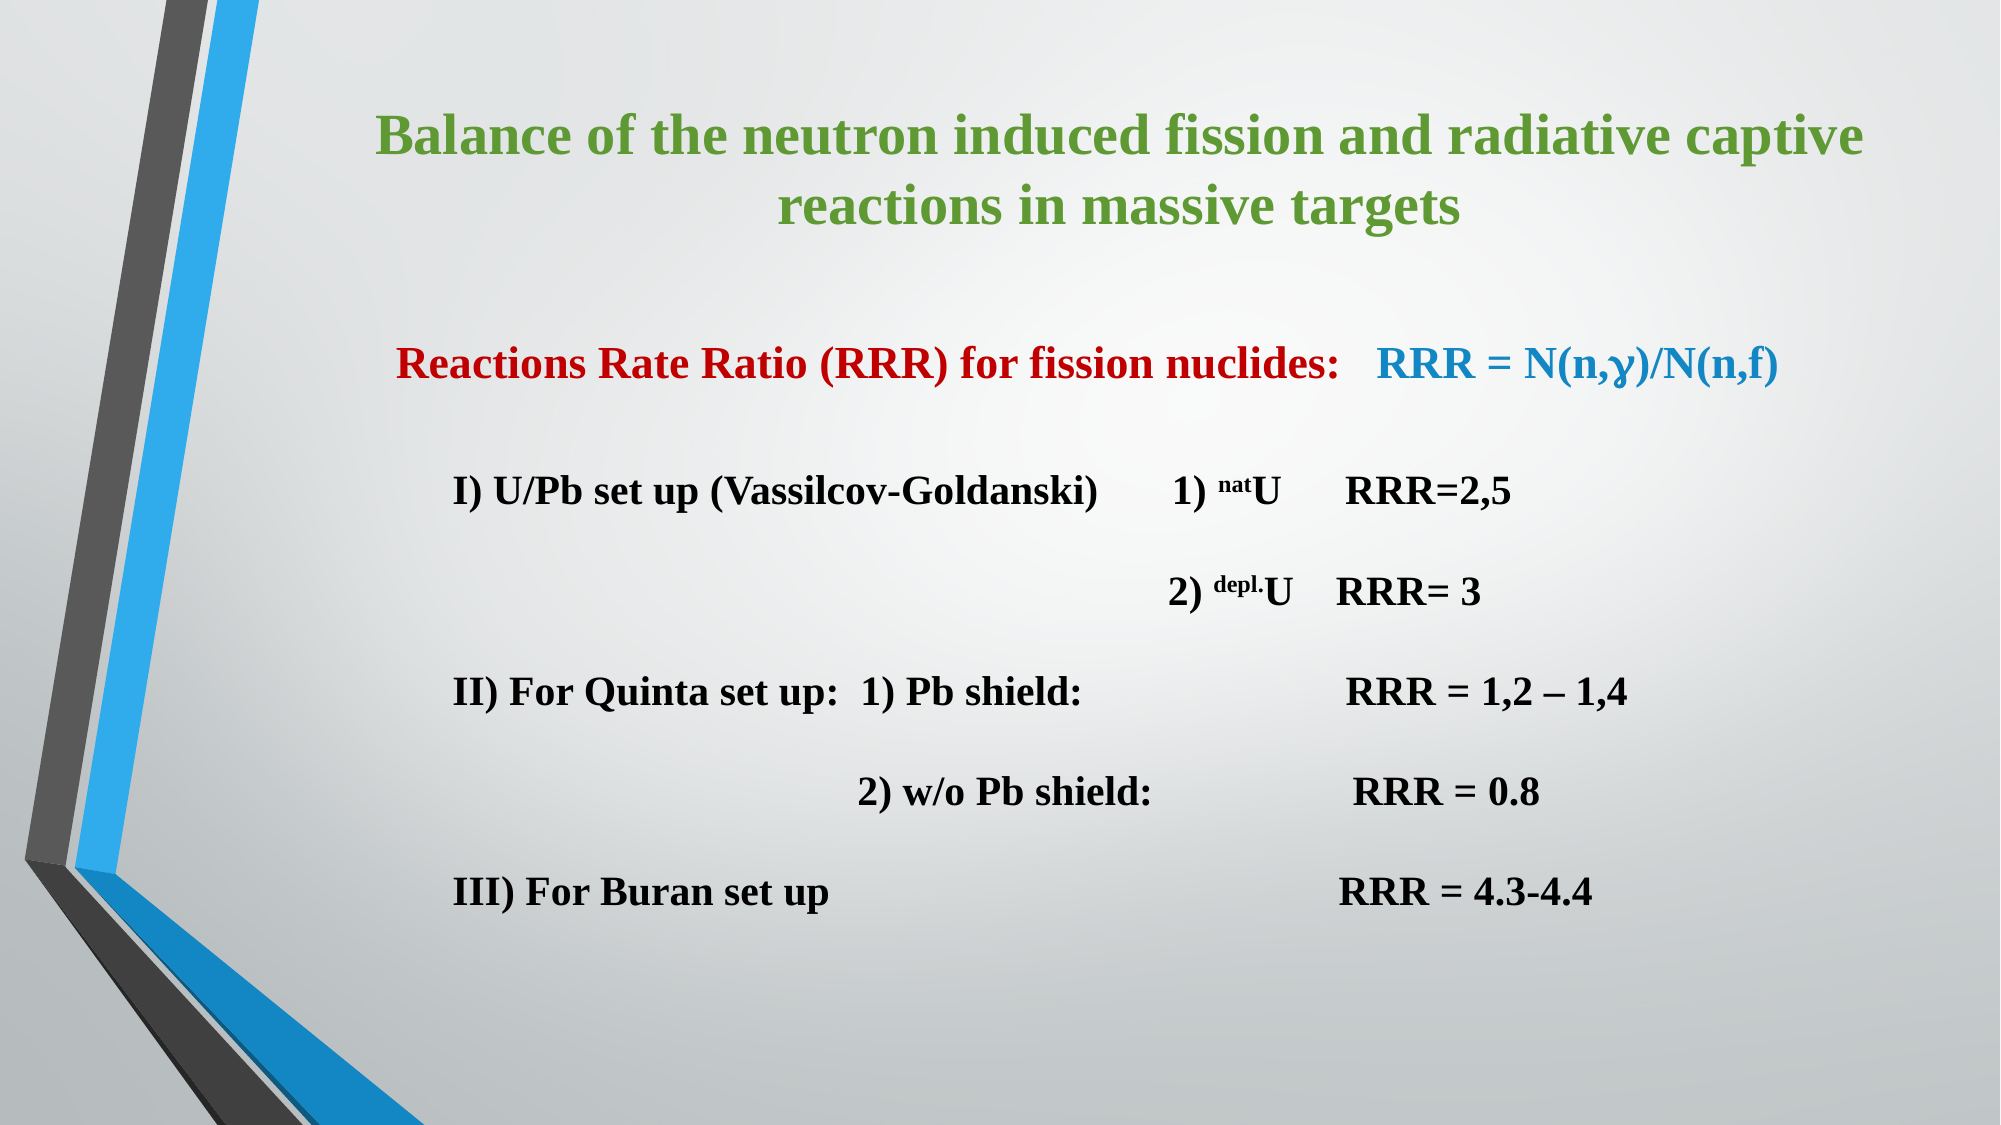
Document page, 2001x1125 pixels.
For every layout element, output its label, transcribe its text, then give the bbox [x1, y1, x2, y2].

text_box Reactions Rate Ratio (RRR) for fission nuclides: RRR = N(n,g)/N(n,f) [381, 325, 1794, 396]
text_box Balance of the neutron induced fission and radiative captive reactions in massive targets [360, 88, 1895, 244]
text_box I) U/Pb set up (Vassilcov-Goldanski) 1) natU RRR=2,5 2) depl.U RRR= 3 II) For Quinta set up: 1) Pb shield: RRR = 1,2 – 1,4 2) w/o Pb shield: RRR = 0.8 III) For Buran set up RRR = 4.3-4.4 [437, 456, 1644, 921]
